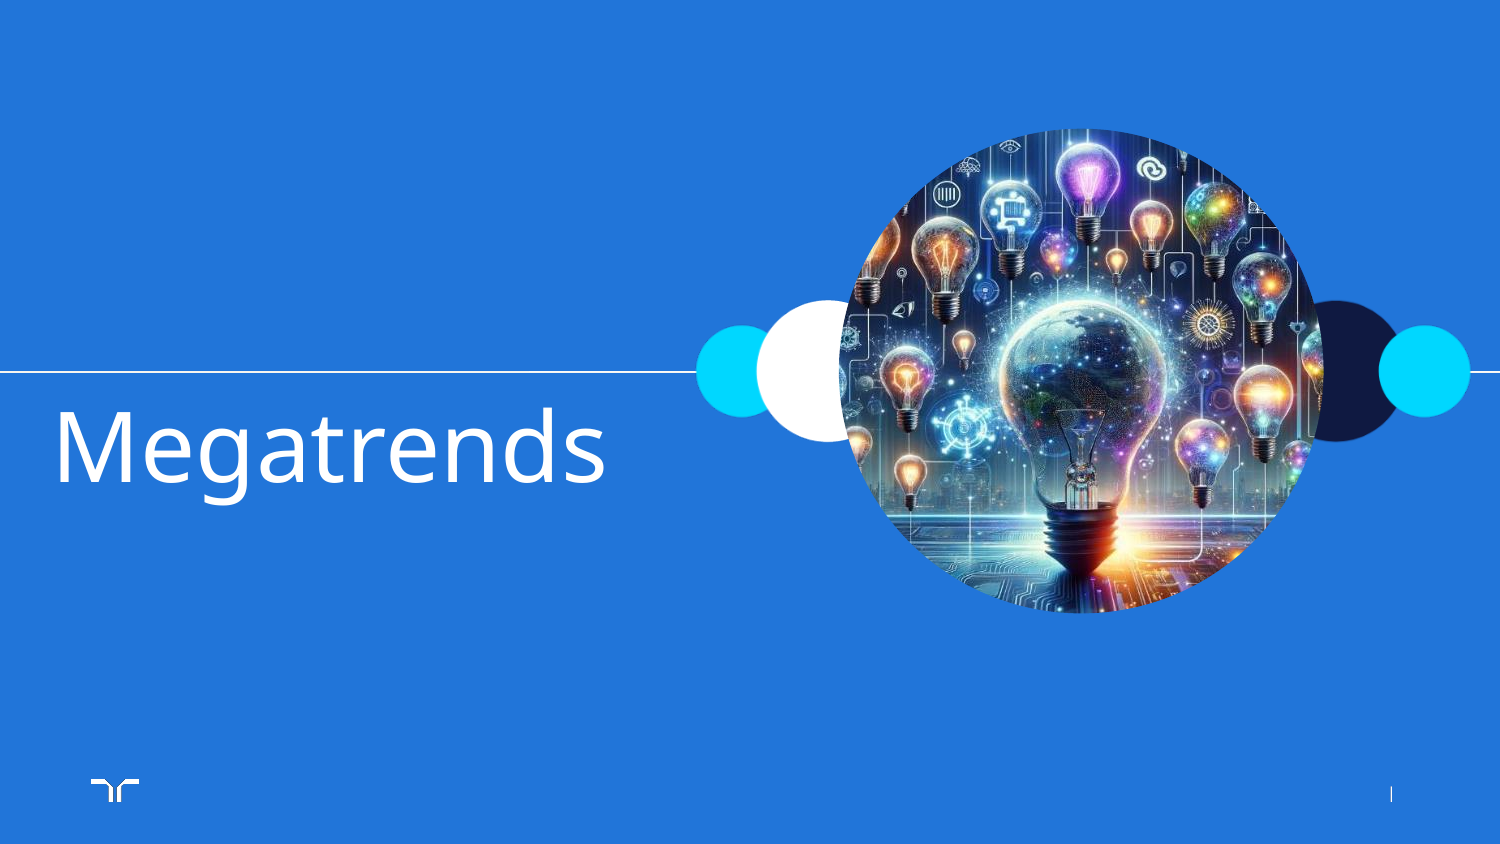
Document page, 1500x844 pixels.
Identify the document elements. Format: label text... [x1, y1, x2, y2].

picture [529, 0, 1500, 745]
picture [91, 779, 139, 802]
title Megatrends [51, 384, 524, 526]
